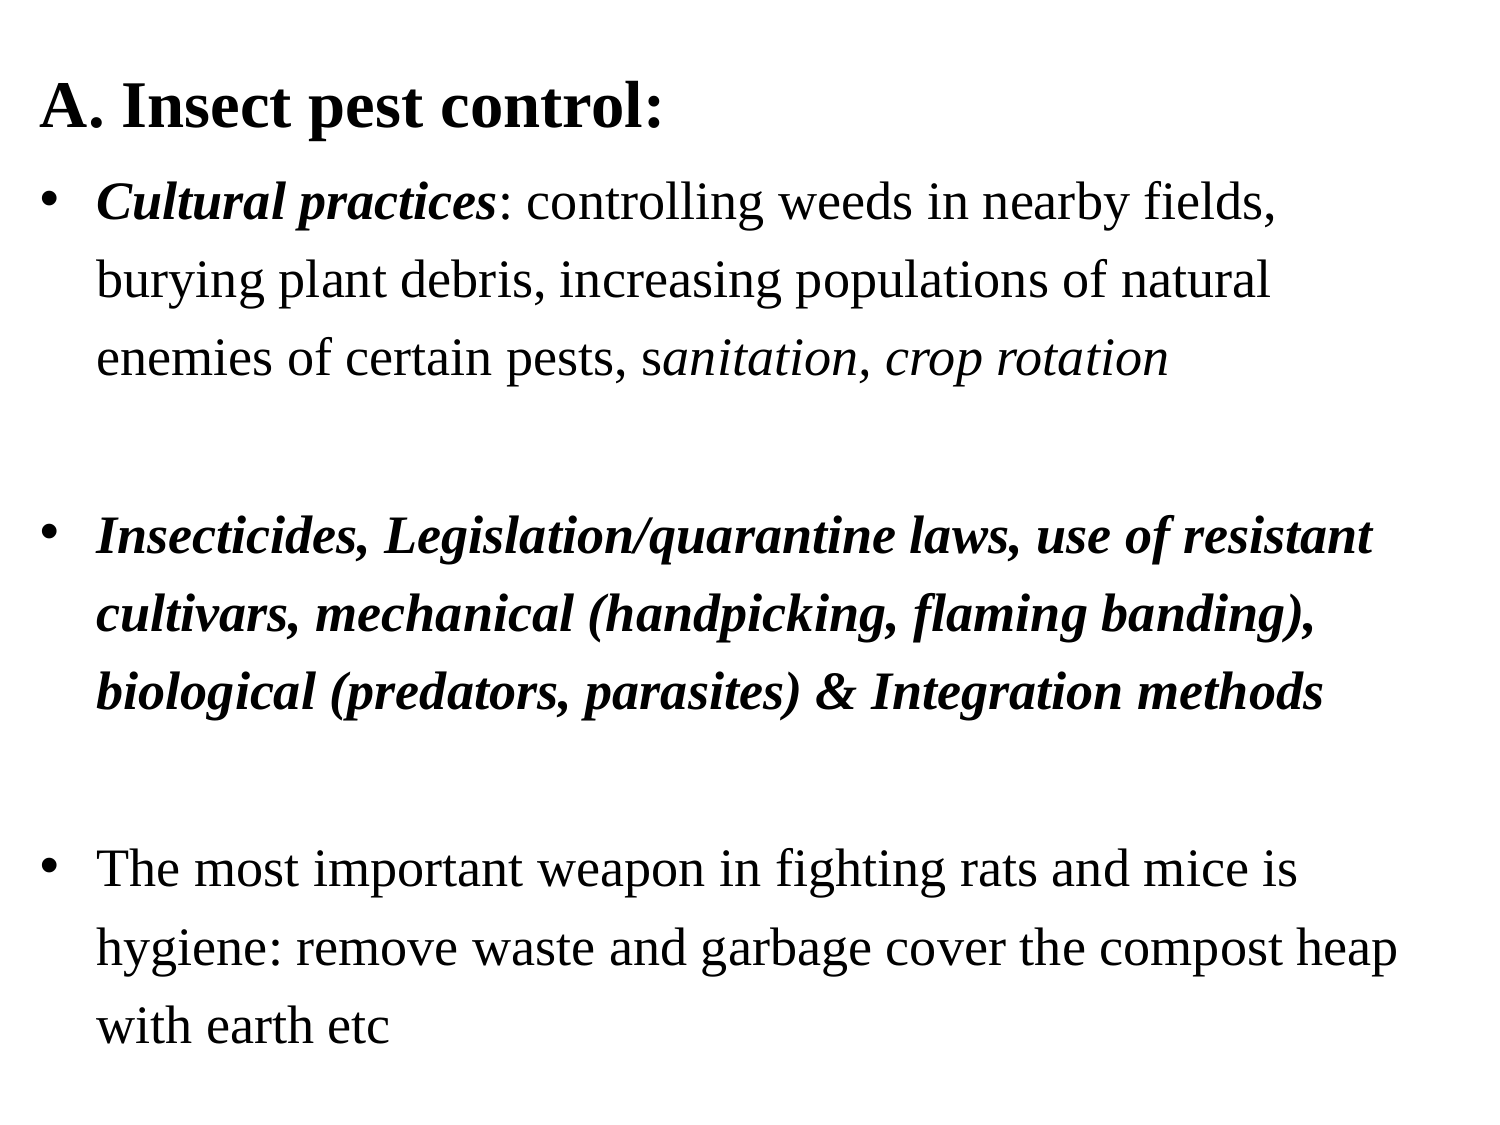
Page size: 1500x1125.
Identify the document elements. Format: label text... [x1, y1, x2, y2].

list A. Insect pest control: Cultural practices: controlling weeds in nearby fields, burying plant debris, increasing populations of natural enemies of certain pests, sanitation, crop rotation Insecticides, Legislation/quarantine laws, use of resistant cultivars, mechanical (handpicking, flaming banding), biological (predators, parasites) & Integration methods The most important weapon in fighting rats and mice is hygiene: remove waste and garbage cover the compost heap with earth etc [24, 37, 1463, 1125]
